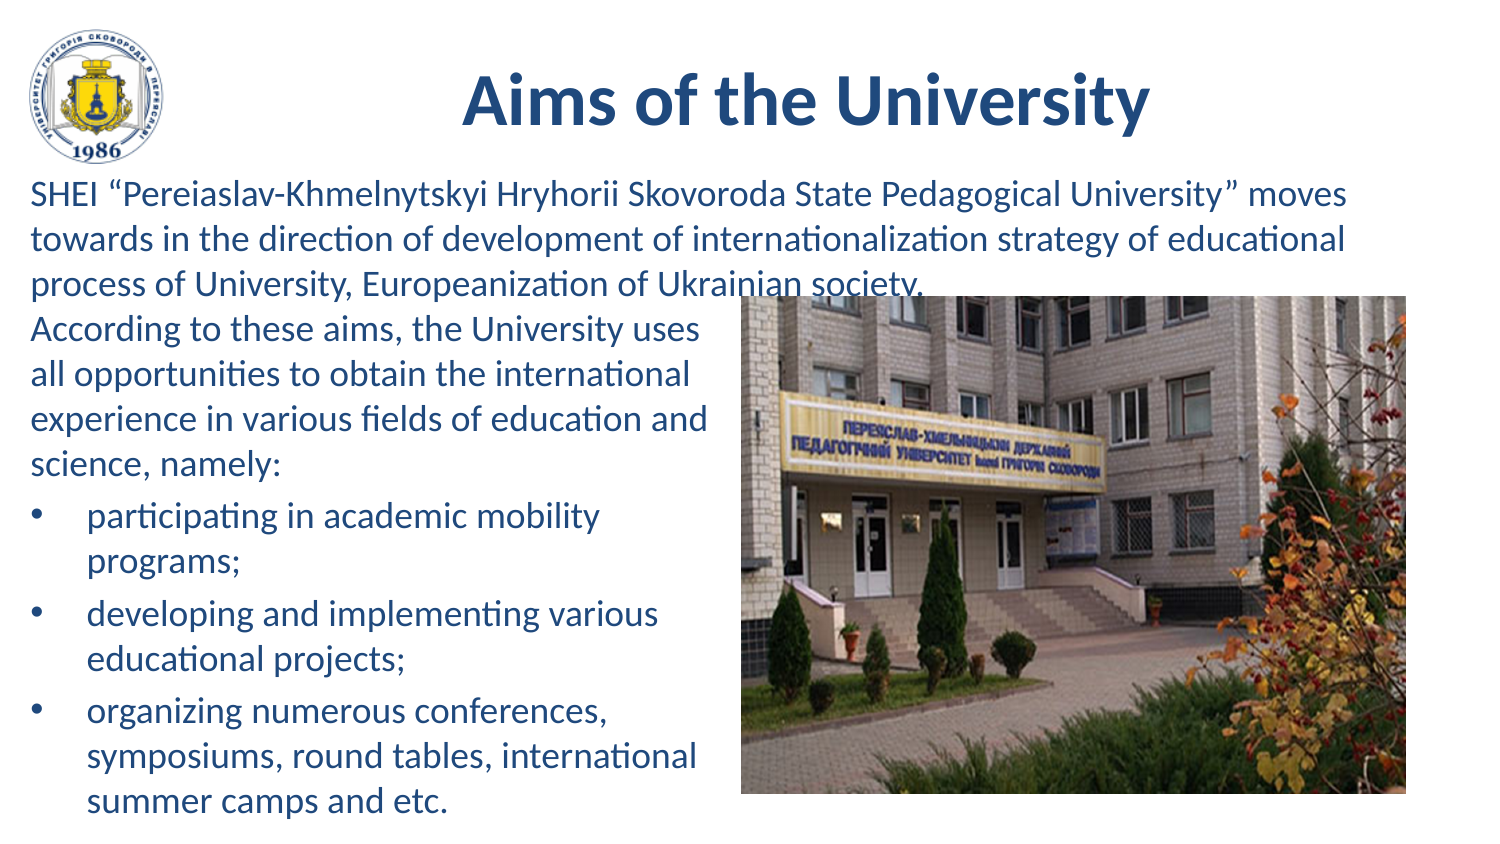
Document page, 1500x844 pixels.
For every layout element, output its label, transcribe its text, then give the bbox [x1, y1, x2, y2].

picture [741, 295, 1406, 794]
picture [29, 29, 172, 165]
list According to these aims, the University uses all opportunities to obtain the international experience in various fields of education and science, namely: participating in academic mobility programs; developing and implementing various educational projects; organizing numerous conferences, symposiums, round tables, international summer camps and etc. [15, 316, 750, 844]
title Aims of the University [132, 25, 1483, 166]
text_box SHEI “Pereiaslav-Khmelnytskyi Hryhorii Skovoroda State Pedagogical University” moves towards in the direction of development of internationalization strategy of educational process of University, Europeanization of Ukrainian society. [15, 161, 1469, 316]
